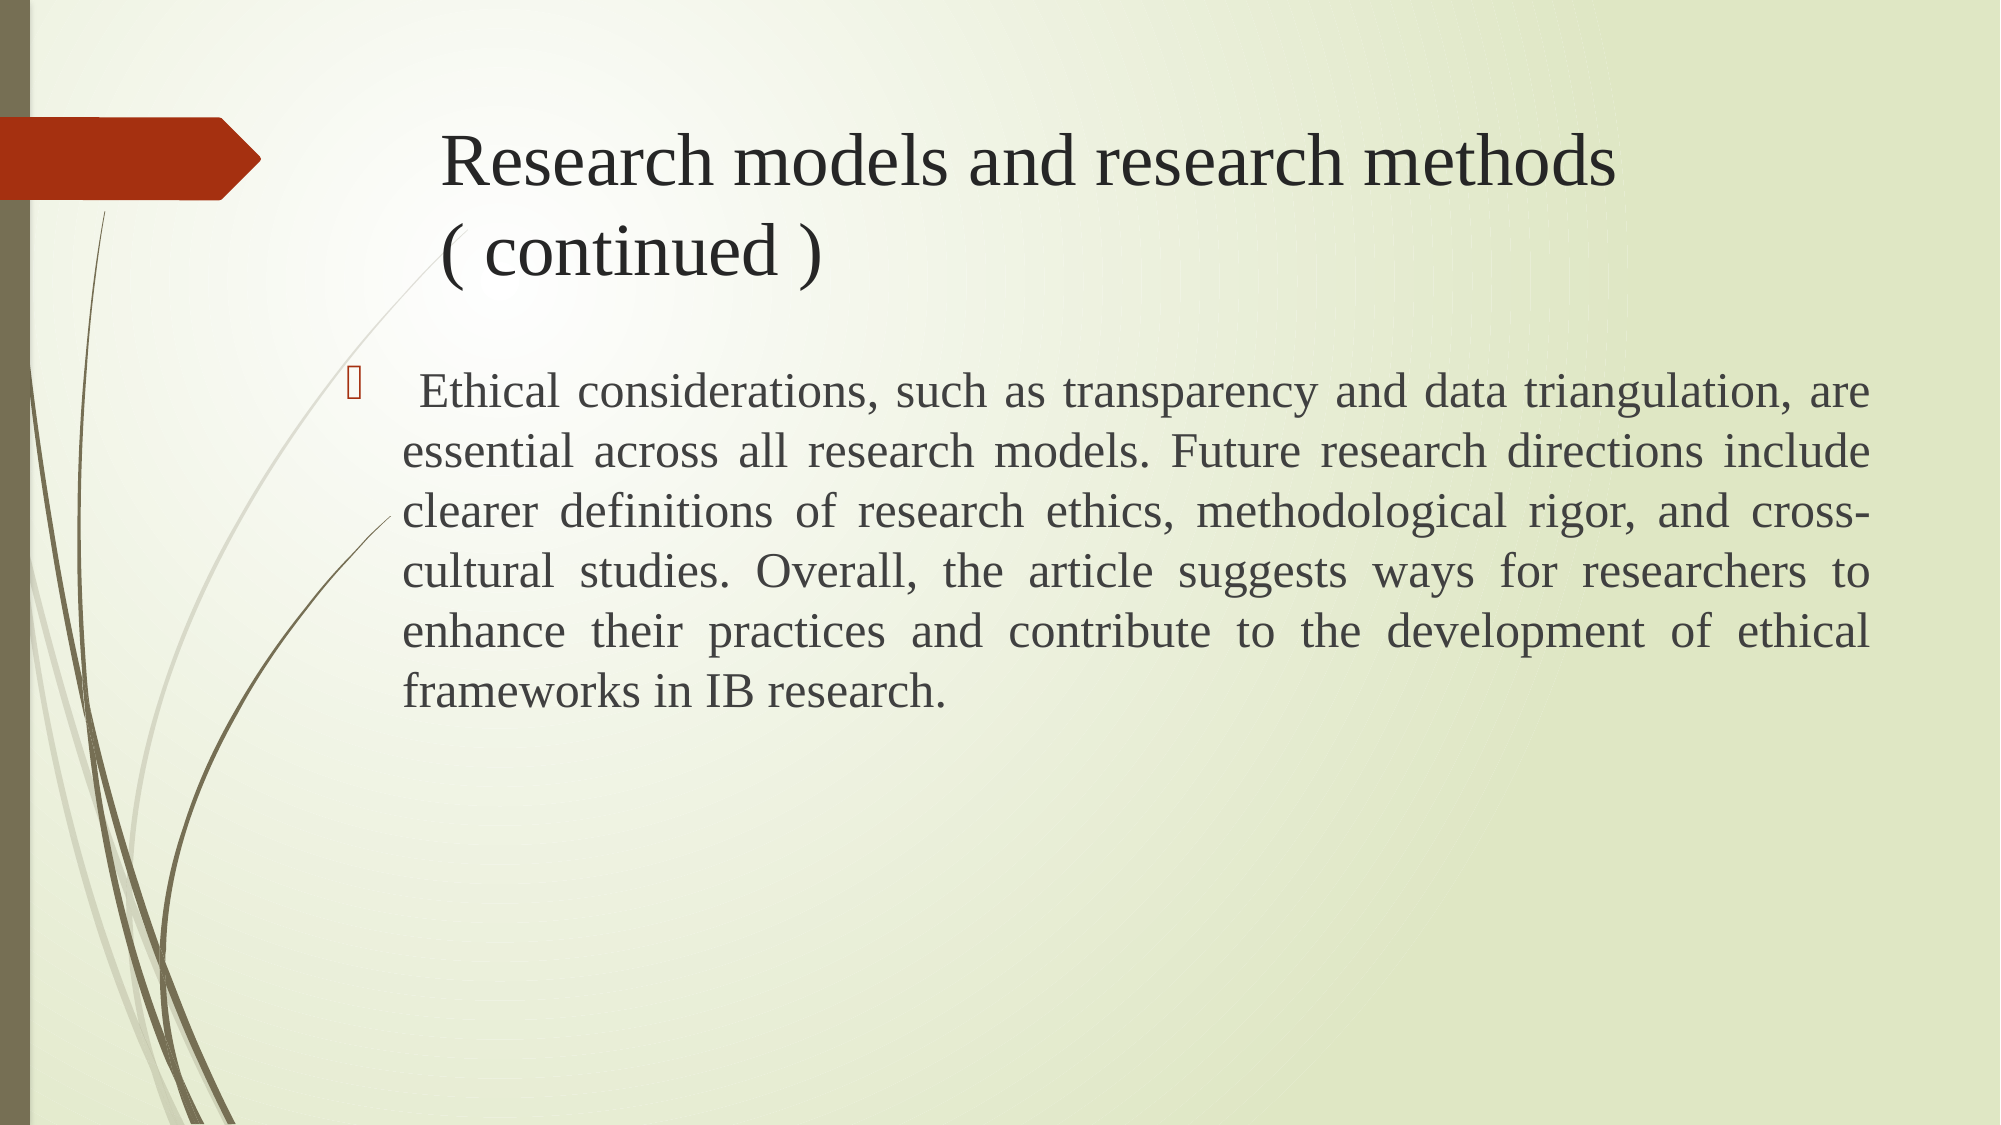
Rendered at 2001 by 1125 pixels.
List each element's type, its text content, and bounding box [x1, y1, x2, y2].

list Ethical considerations, such as transparency and data triangulation, are essential across all research models. Future research directions include clearer definitions of research ethics, methodological rigor, and cross-cultural studies. Overall, the article suggests ways for researchers to enhance their practices and contribute to the development of ethical frameworks in IB research. [330, 350, 1888, 970]
title Research models and research methods ( continued ) [425, 102, 1888, 313]
